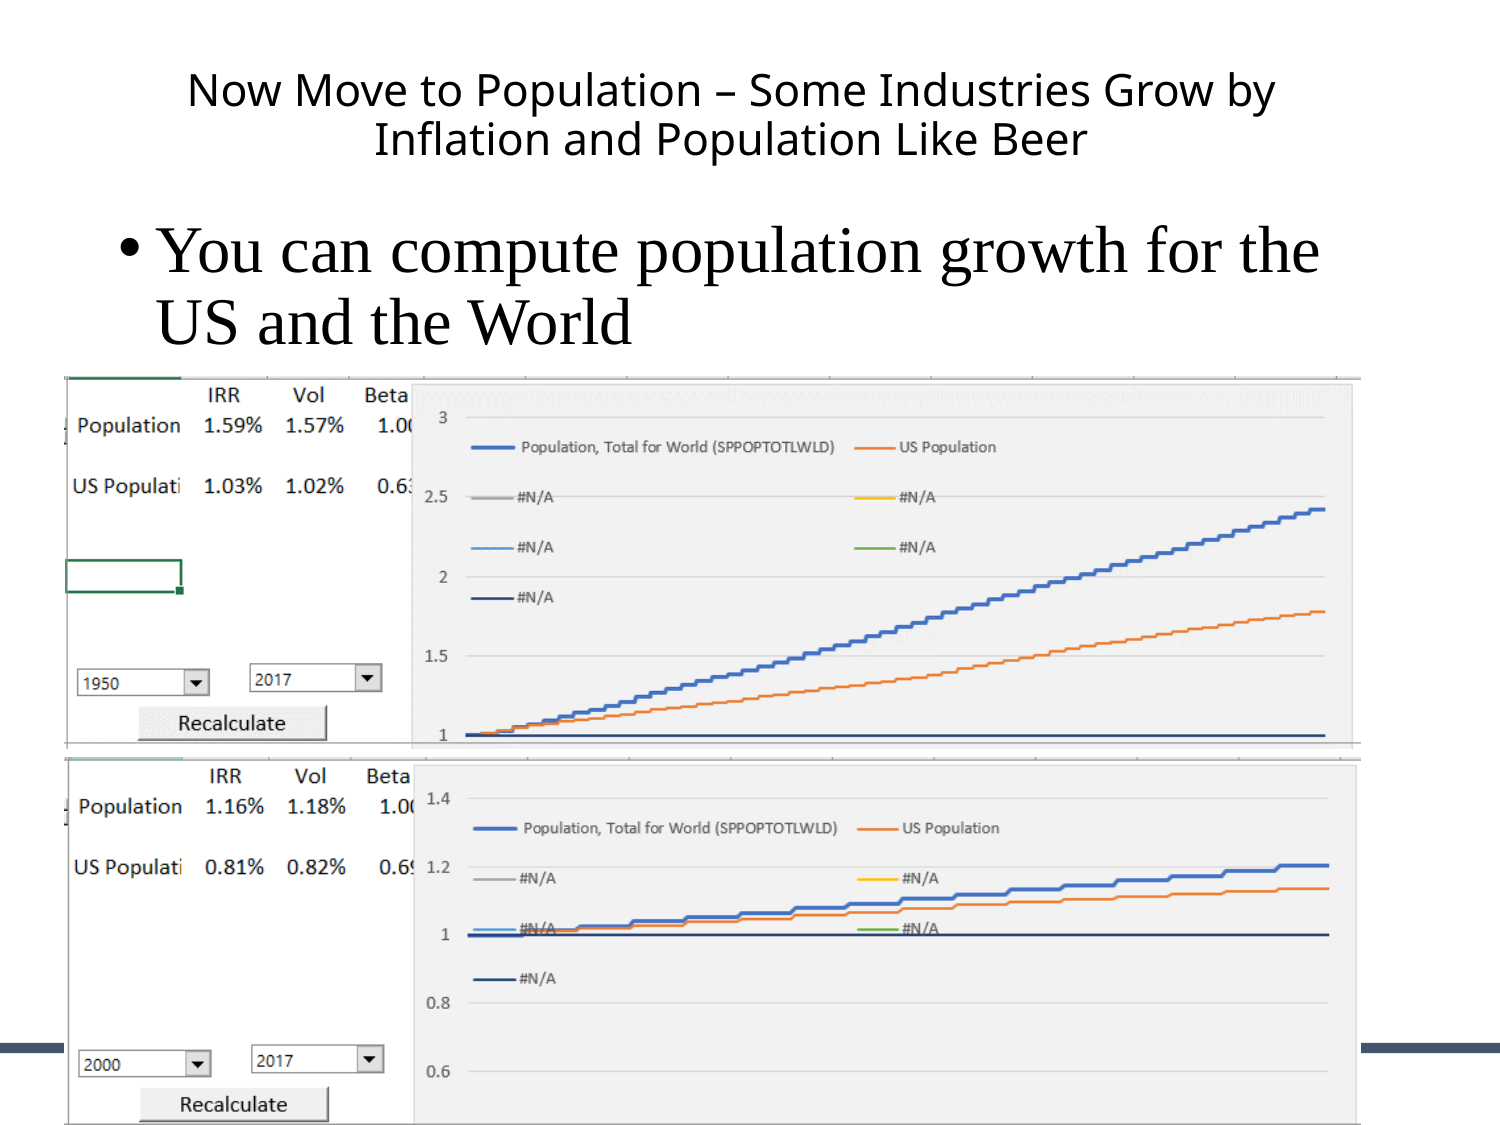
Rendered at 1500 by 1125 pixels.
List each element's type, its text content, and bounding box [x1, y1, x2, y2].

picture [64, 376, 1361, 749]
picture [64, 756, 1361, 1125]
list You can compute population growth for the US and the World [103, 207, 1400, 1014]
title Now Move to Population – Some Industries Grow by Inflation and Population Like Beer [103, 59, 1361, 174]
